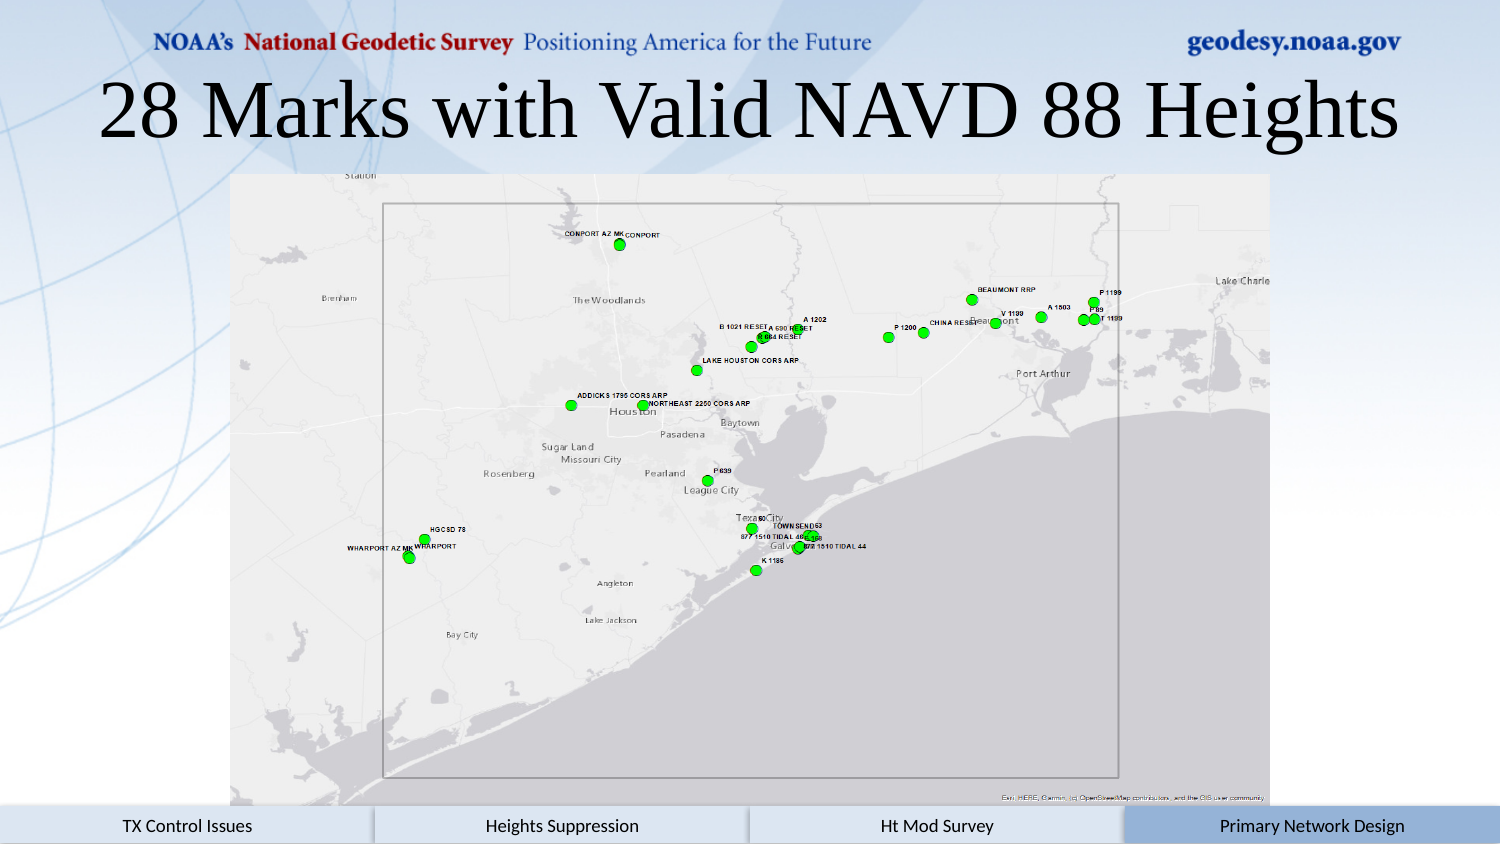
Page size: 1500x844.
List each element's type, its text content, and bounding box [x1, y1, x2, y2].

picture [0, 0, 1500, 805]
text_box Ht Mod Survey [749, 813, 1119, 844]
text_box Heights Suppression [374, 813, 744, 844]
text_box Primary Network Design [1124, 805, 1500, 844]
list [229, 174, 1271, 807]
title 28 Marks with Valid NAVD 88 Heights [75, 33, 1425, 175]
text_box TX Control Issues [0, 805, 369, 844]
